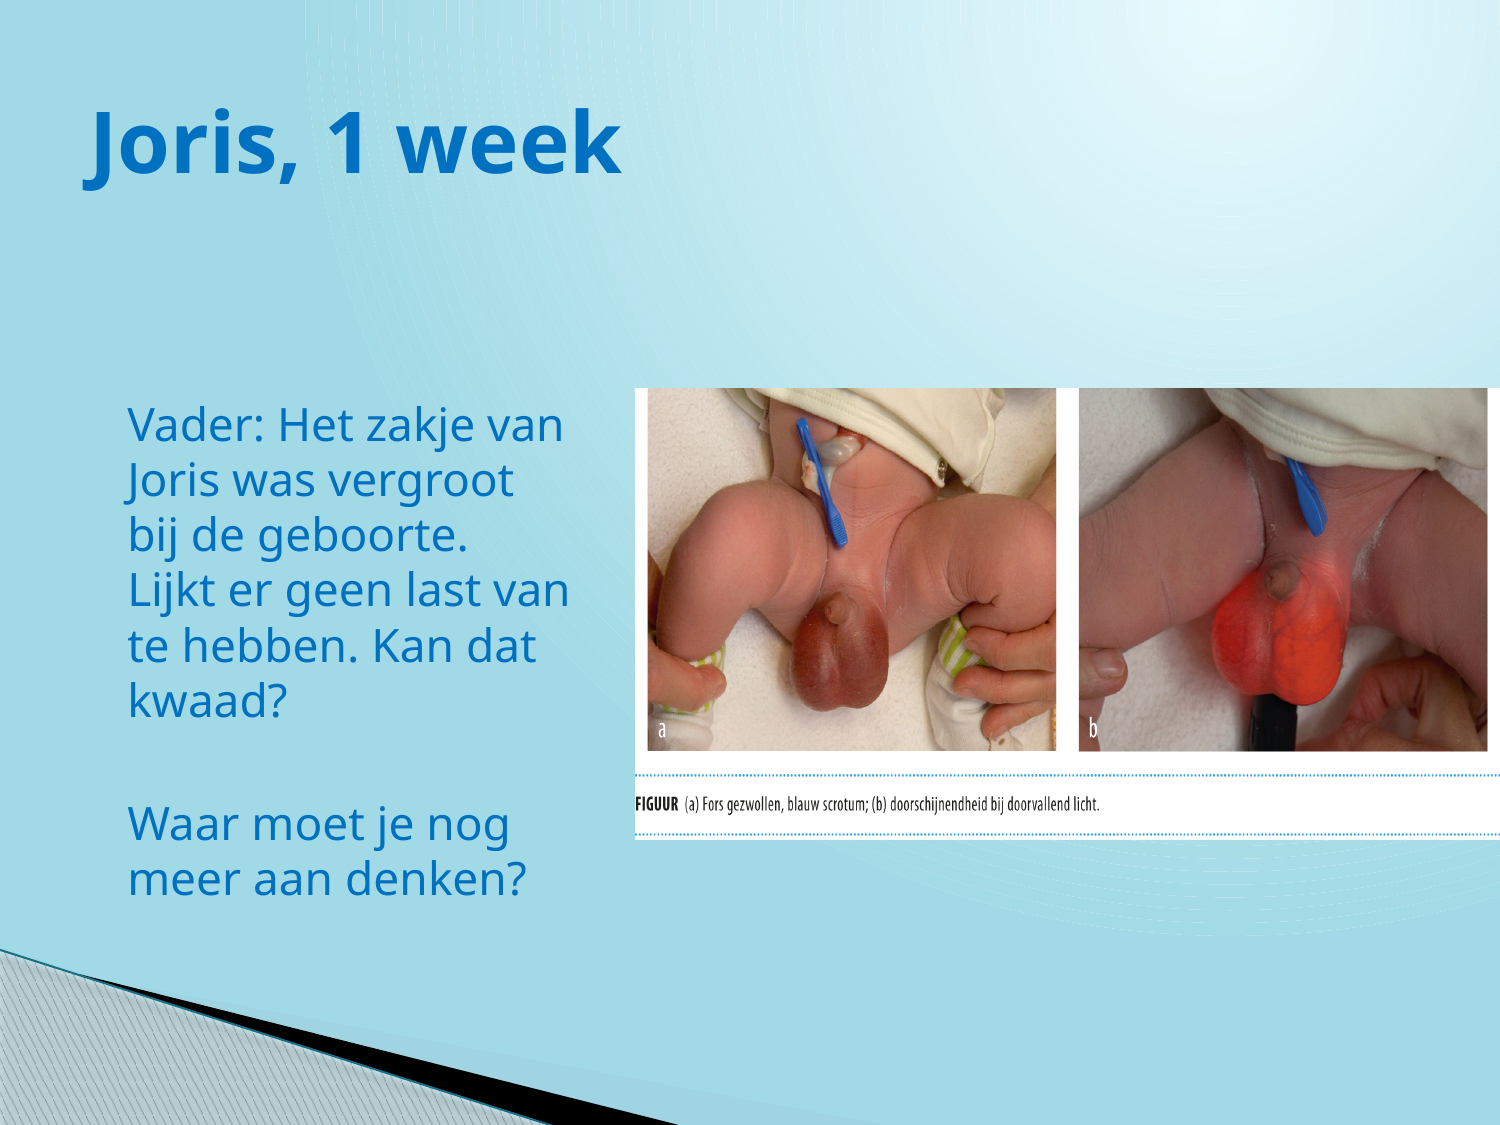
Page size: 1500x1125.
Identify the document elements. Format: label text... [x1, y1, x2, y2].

list Vader: Het zakje van Joris was vergroot bij de geboorte. Lijkt er geen last van te hebben. Kan dat kwaad? Waar moet je nog meer aan denken? [112, 388, 591, 950]
title Joris, 1 week [75, 45, 1425, 233]
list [634, 388, 1500, 840]
